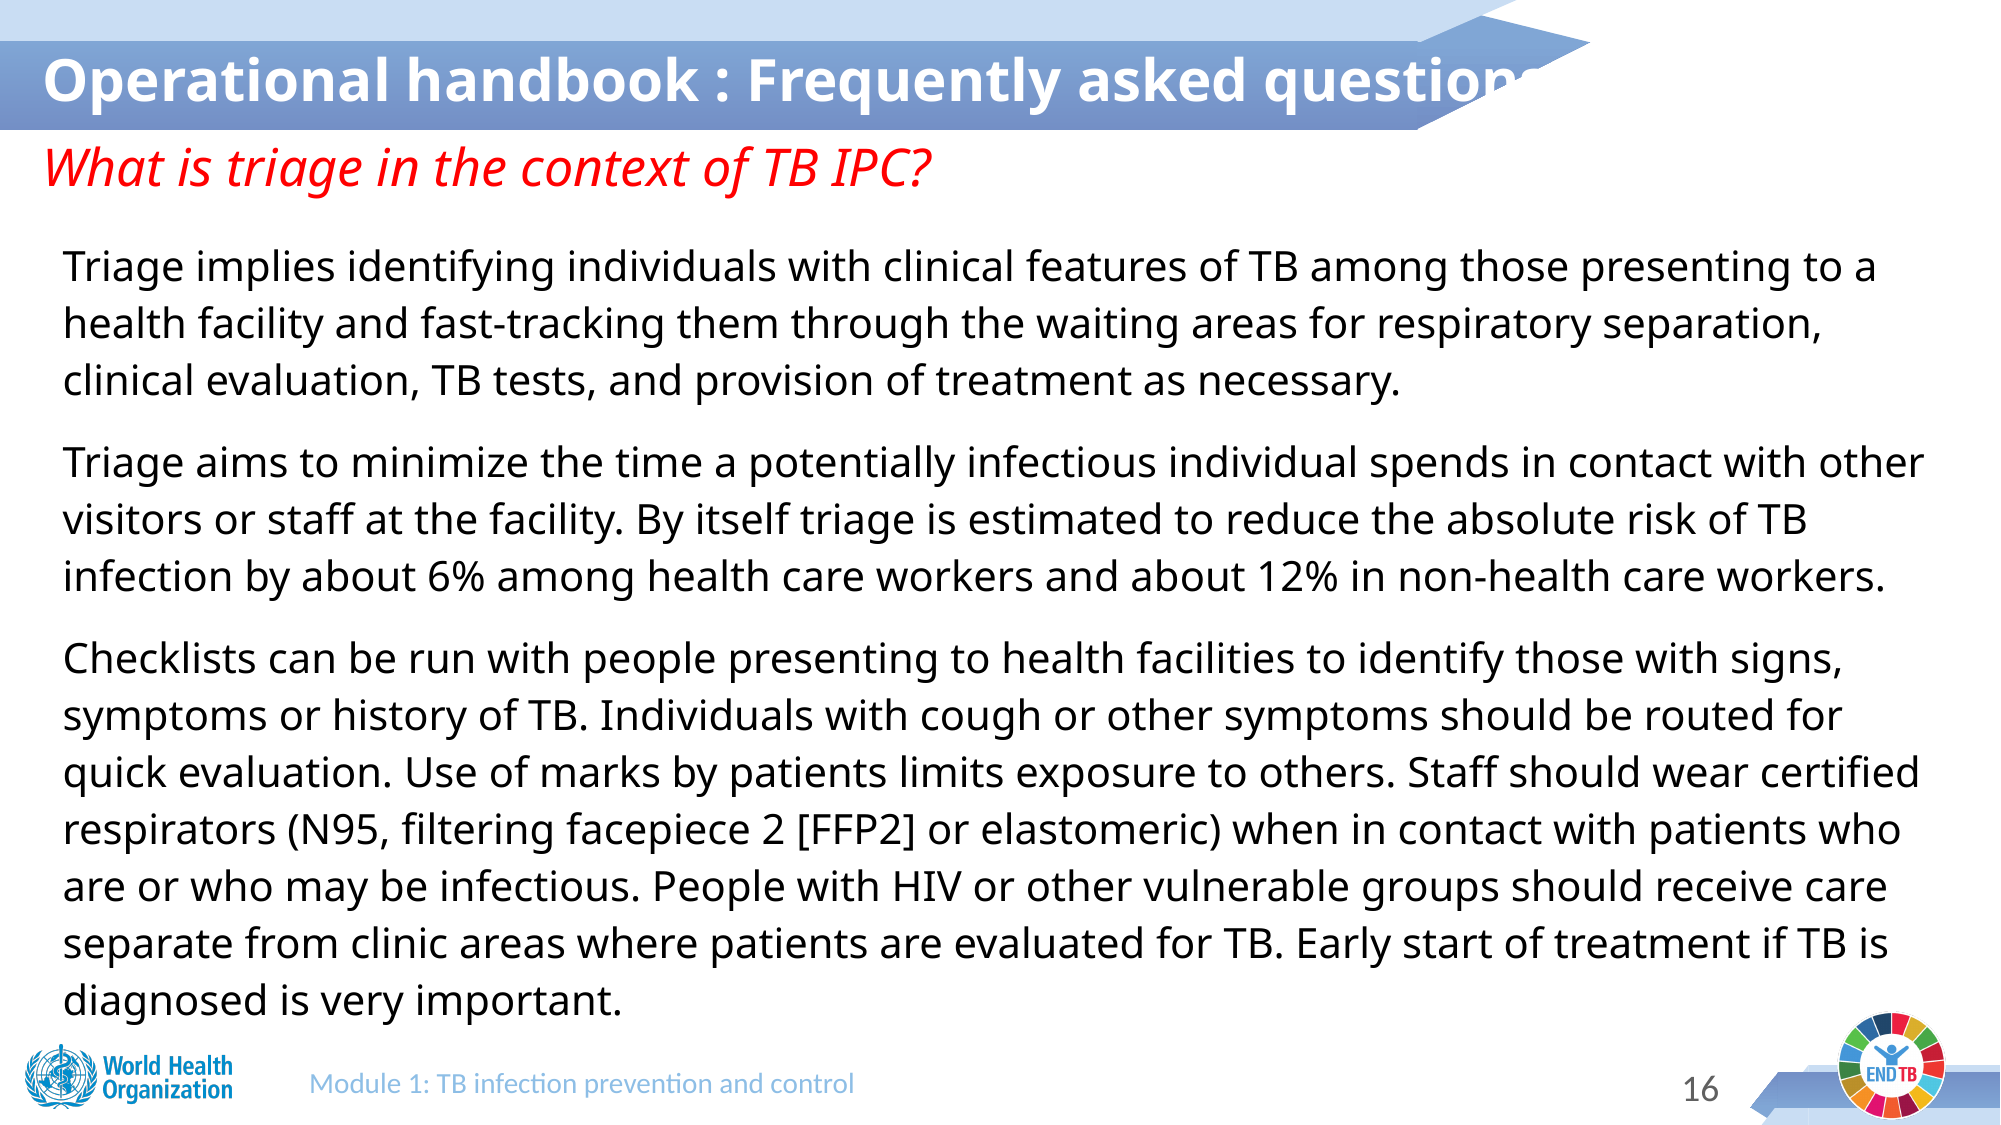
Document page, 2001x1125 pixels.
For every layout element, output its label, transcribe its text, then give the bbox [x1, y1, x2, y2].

text_box Triage implies identifying individuals with clinical features of TB among those presenting to a health facility and fast-tracking them through the waiting areas for respiratory separation, clinical evaluation, TB tests, and provision of treatment as necessary. Triage aims to minimize the time a potentially infectious individual spends in contact with other visitors or staff at the facility. By itself triage is estimated to reduce the absolute risk of TB infection by about 6% among health care workers and about 12% in non-health care workers. Checklists can be run with people presenting to health facilities to identify those with signs, symptoms or history of TB. Individuals with cough or other symptoms should be routed for quick evaluation. Use of marks by patients limits exposure to others. Staff should wear certified respirators (N95, filtering facepiece 2 [FFP2] or elastomeric) when in contact with patients who are or who may be infectious. People with HIV or other vulnerable groups should receive care separate from clinic areas where patients are evaluated for TB. Early start of treatment if TB is diagnosed is very important. [47, 225, 1953, 1032]
picture [1837, 1032, 1946, 1120]
footer Module 1: TB infection prevention and control [294, 1056, 1498, 1117]
slide_number 15 [1519, 1056, 1735, 1117]
title Operational handbook : Frequently asked questions (2) [27, 29, 1828, 126]
text_box What is triage in the context of TB IPC? [27, 126, 1932, 205]
picture [25, 1044, 232, 1109]
picture [25, 1084, 54, 1109]
